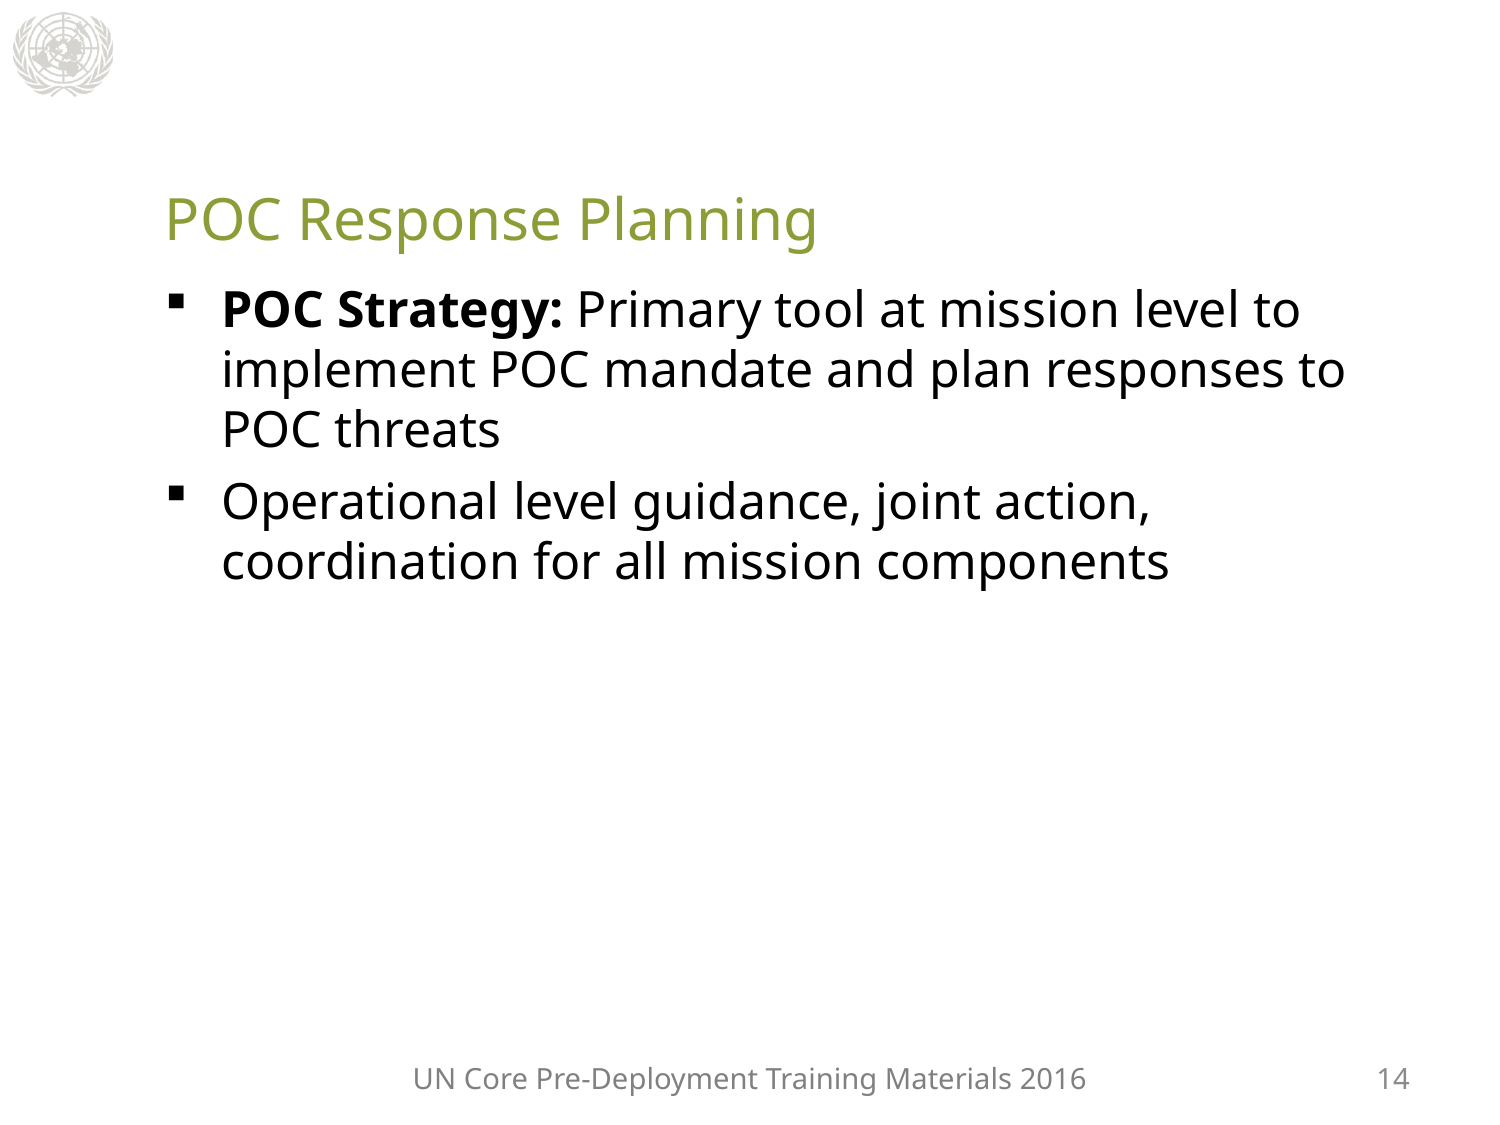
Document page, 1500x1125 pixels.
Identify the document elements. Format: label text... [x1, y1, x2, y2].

slide_number 14 [1150, 1052, 1425, 1103]
text_box [73, 48, 1427, 215]
picture [13, 12, 113, 97]
text_box POC Response Planning POC Strategy: Primary tool at mission level to implement POC mandate and plan responses to POC threats Operational level guidance, joint action, coordination for all mission components [149, 215, 1363, 598]
text_box UN Core Pre-Deployment Training Materials 2016 [350, 1052, 1150, 1103]
